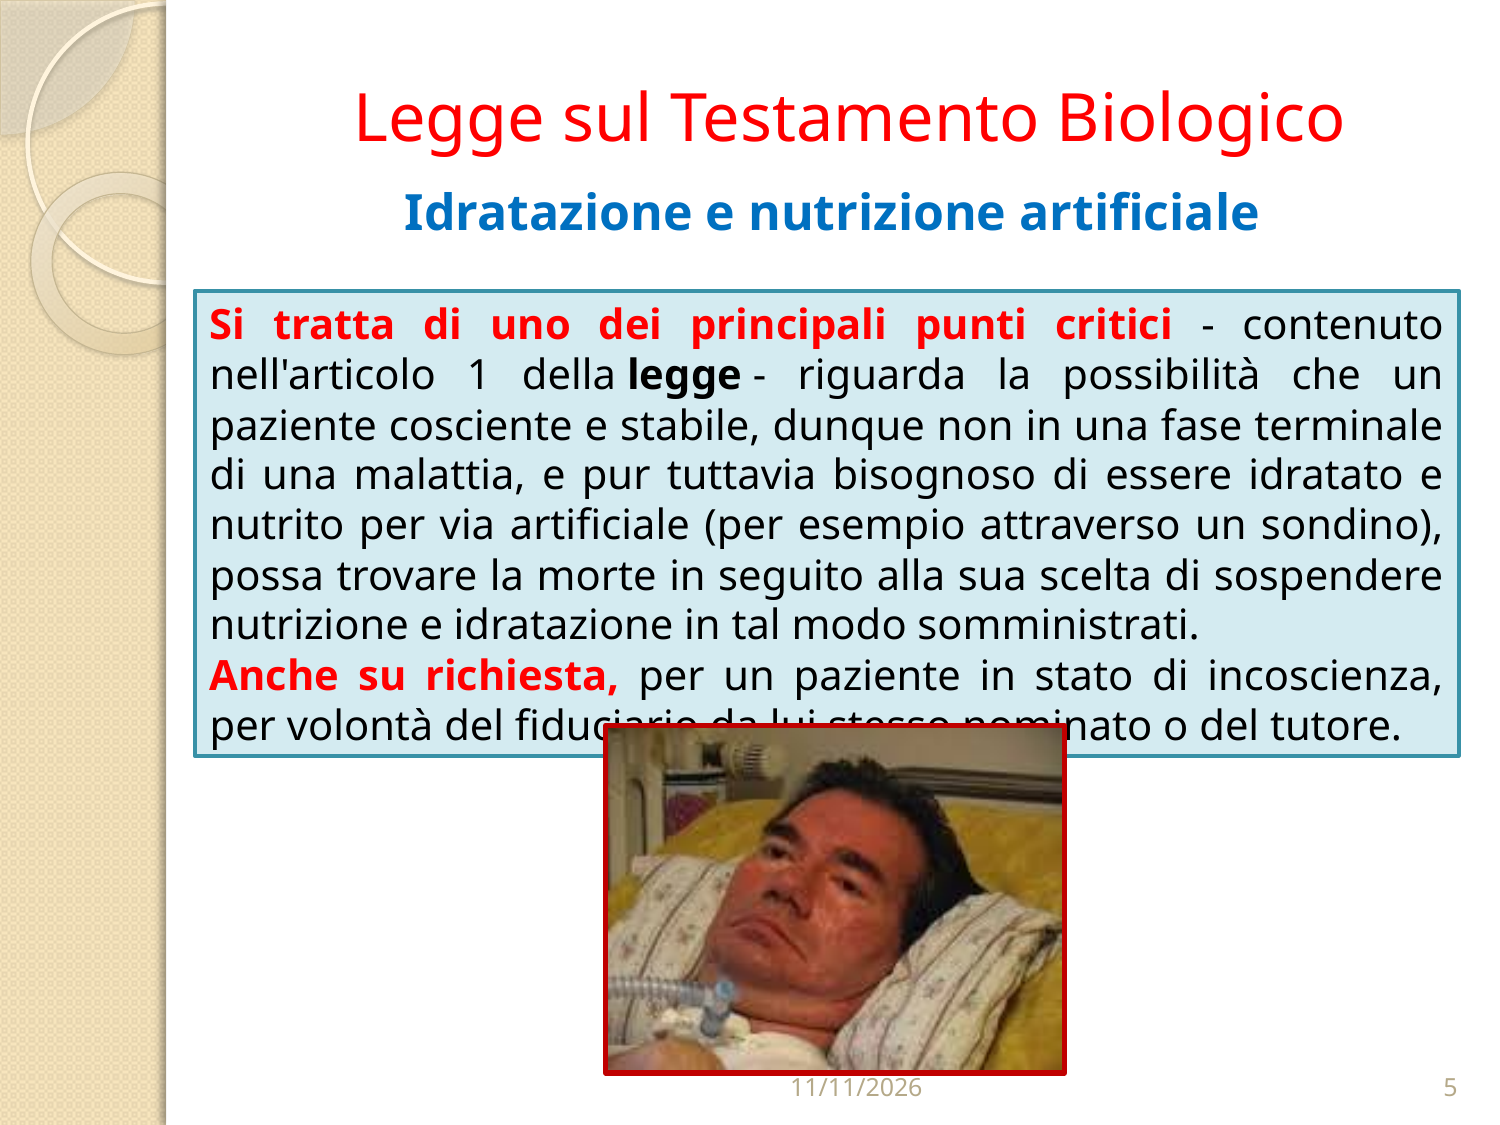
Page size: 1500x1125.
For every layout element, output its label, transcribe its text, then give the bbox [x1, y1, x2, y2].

text_box Idratazione e nutrizione artificiale [242, 172, 1424, 248]
title Legge sul Testamento Biologico [235, 45, 1466, 185]
text_box Si tratta di uno dei principali punti critici - contenuto nell'articolo 1 della legge - riguarda la possibilità che un paziente cosciente e stabile, dunque non in una fase terminale di una malattia, e pur tuttavia bisognoso di essere idratato e nutrito per via artificiale (per esempio attraverso un sondino), possa trovare la morte in seguito alla sua scelta di sospendere nutrizione e idratazione in tal modo somministrati. Anche su richiesta, per un paziente in stato di incoscienza, per volontà del fiduciario da lui stesso nominato o del tutore. [194, 290, 1459, 756]
picture [608, 727, 1063, 1071]
slide_number 5 [1413, 1034, 1488, 1113]
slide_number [587, 1034, 938, 1113]
